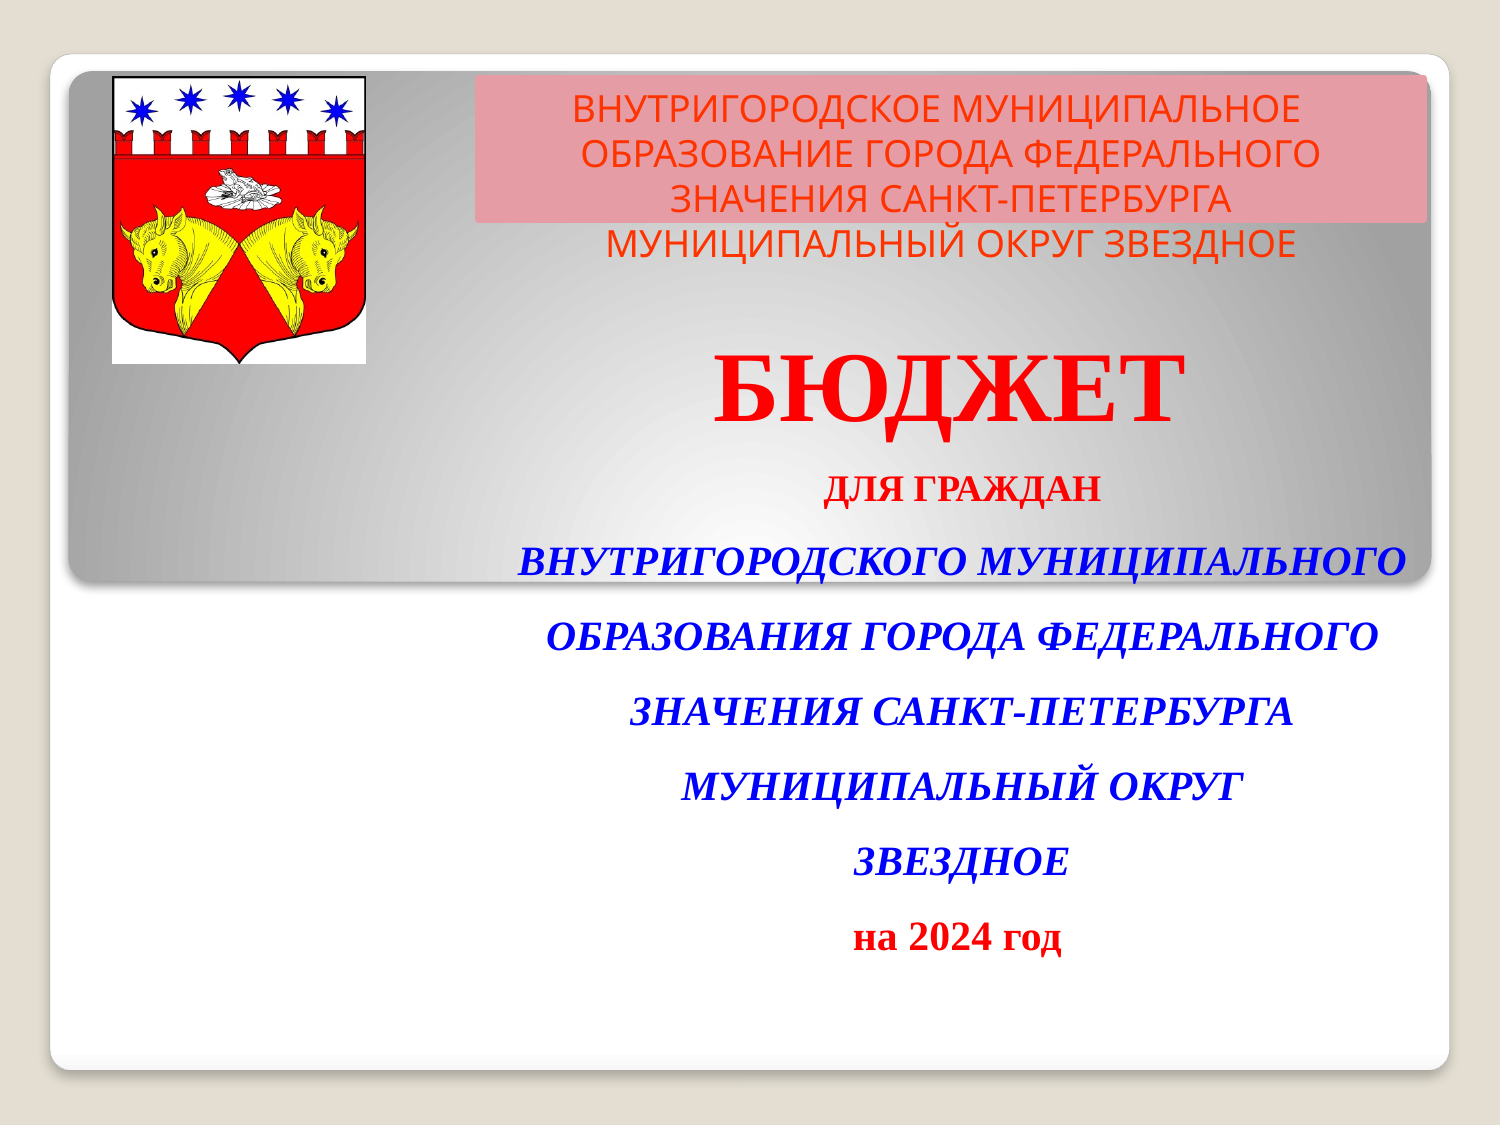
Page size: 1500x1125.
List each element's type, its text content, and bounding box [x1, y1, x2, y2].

picture [112, 76, 366, 364]
text_box [475, 75, 1427, 223]
text_box ВНУТРИГОРОДСКОЕ МУНИЦИПАЛЬНОЕ ОБРАЗОВАНИЕ ГОРОДА ФЕДЕРАЛЬНОГО ЗНАЧЕНИЯ САНКТ-ПЕТЕРБУРГА МУНИЦИПАЛЬНЫЙ ОКРУГ ЗВЕЗДНОЕ [478, 78, 1424, 273]
title БЮДЖЕТ ДЛЯ ГРАЖДАН ВНУТРИГОРОДСКОГО МУНИЦИПАЛЬНОГО ОБРАЗОВАНИЯ ГОРОДА ФЕДЕРАЛЬНОГО ЗНАЧЕНИЯ САНКТ-ПЕТЕРБУРГА МУНИЦИПАЛЬНЫЙ ОКРУГ ЗВЕЗДНОЕ на 2024 год [454, 219, 1471, 1067]
